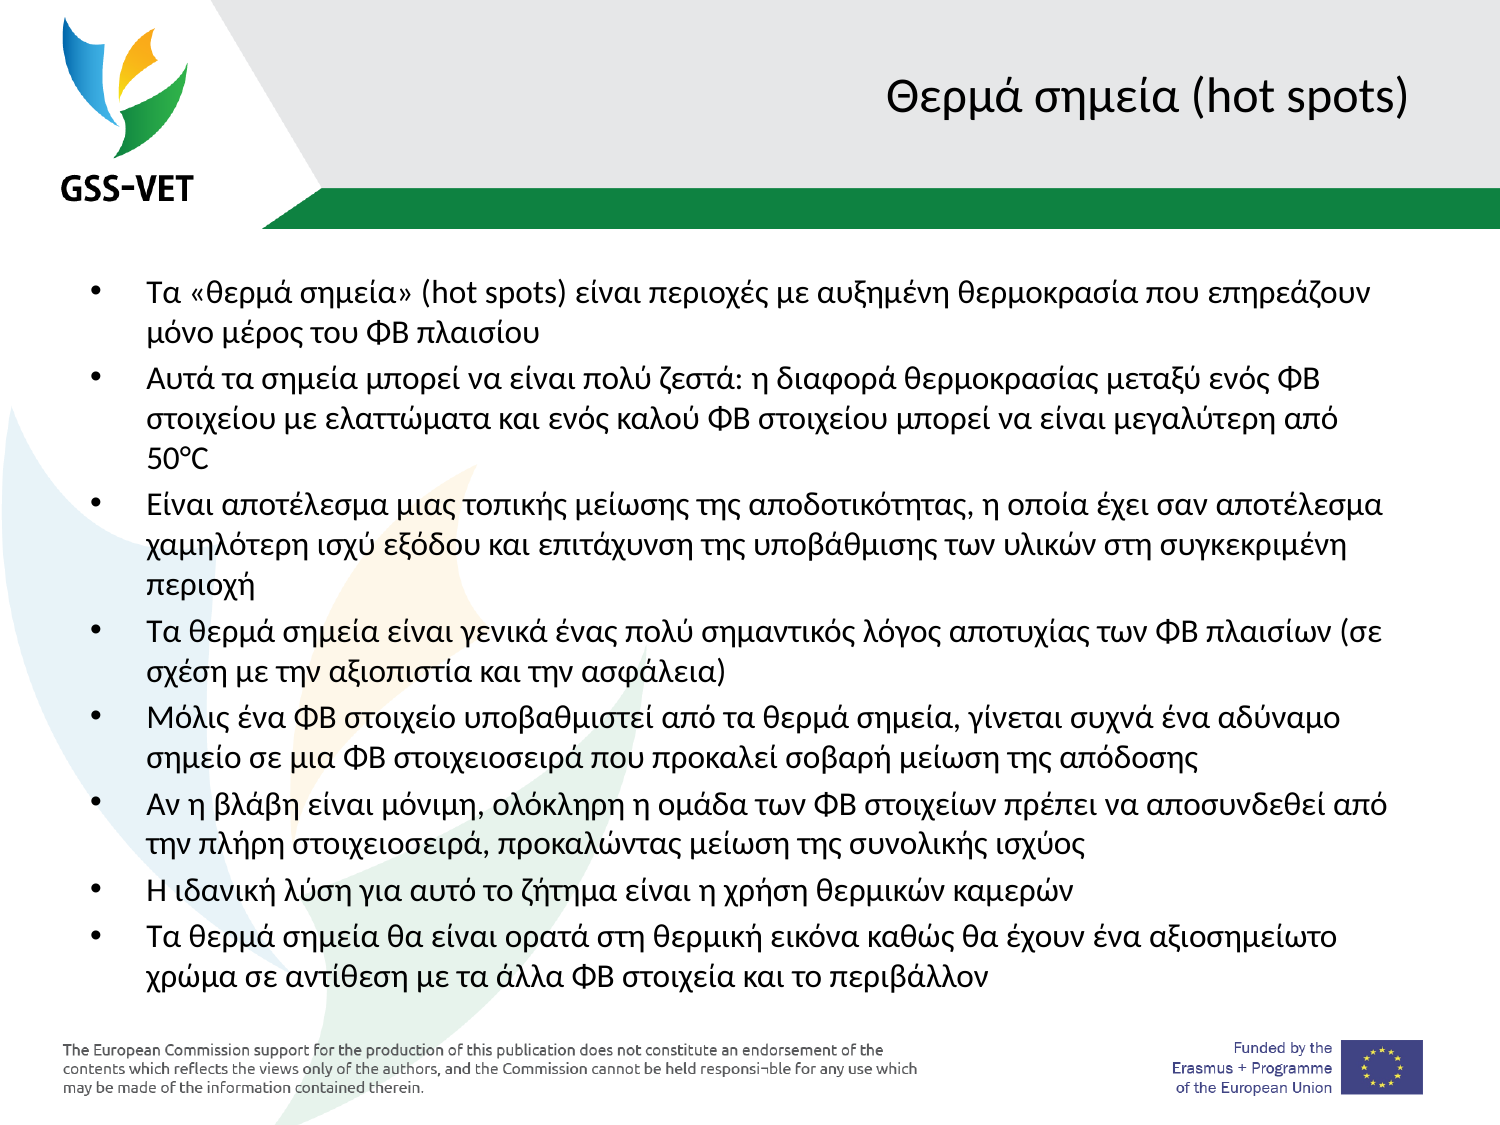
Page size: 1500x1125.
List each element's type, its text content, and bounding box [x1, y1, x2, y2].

picture [0, 0, 1500, 1125]
title Θερμά σημεία (hot spots) [324, 0, 1425, 185]
list Τα «θερμά σημεία» (hot spots) είναι περιοχές με αυξημένη θερμοκρασία που επηρεάζουν μόνο μέρος του ΦΒ πλαισίου Αυτά τα σημεία μπορεί να είναι πολύ ζεστά: η διαφορά θερμοκρασίας μεταξύ ενός ΦΒ στοιχείου με ελαττώματα και ενός καλού ΦΒ στοιχείου μπορεί να είναι μεγαλύτερη από 50°C Είναι αποτέλεσμα μιας τοπικής μείωσης της αποδοτικότητας, η οποία έχει σαν αποτέλεσμα χαμηλότερη ισχύ εξόδου και επιτάχυνση της υποβάθμισης των υλικών στη συγκεκριμένη περιοχή Τα θερμά σημεία είναι γενικά ένας πολύ σημαντικός λόγος αποτυχίας των ΦΒ πλαισίων (σε σχέση με την αξιοπιστία και την ασφάλεια) Μόλις ένα ΦΒ στοιχείο υποβαθμιστεί από τα θερμά σημεία, γίνεται συχνά ένα αδύναμο σημείο σε μια ΦΒ στοιχειοσειρά που προκαλεί σοβαρή μείωση της απόδοσης Αν η βλάβη είναι μόνιμη, ολόκληρη η ομάδα των ΦΒ στοιχείων πρέπει να αποσυνδεθεί από την πλήρη στοιχειοσειρά, προκαλώντας μείωση της συνολικής ισχύος Η ιδανική λύση για αυτό το ζήτημα είναι η χρήση θερμικών καμερών Τα θερμά σημεία θα είναι ορατά στη θερμική εικόνα καθώς θα έχουν ένα αξιοσημείωτο χρώμα σε αντίθεση με τα άλλα ΦΒ στοιχεία και το περιβάλλον [75, 262, 1425, 1005]
